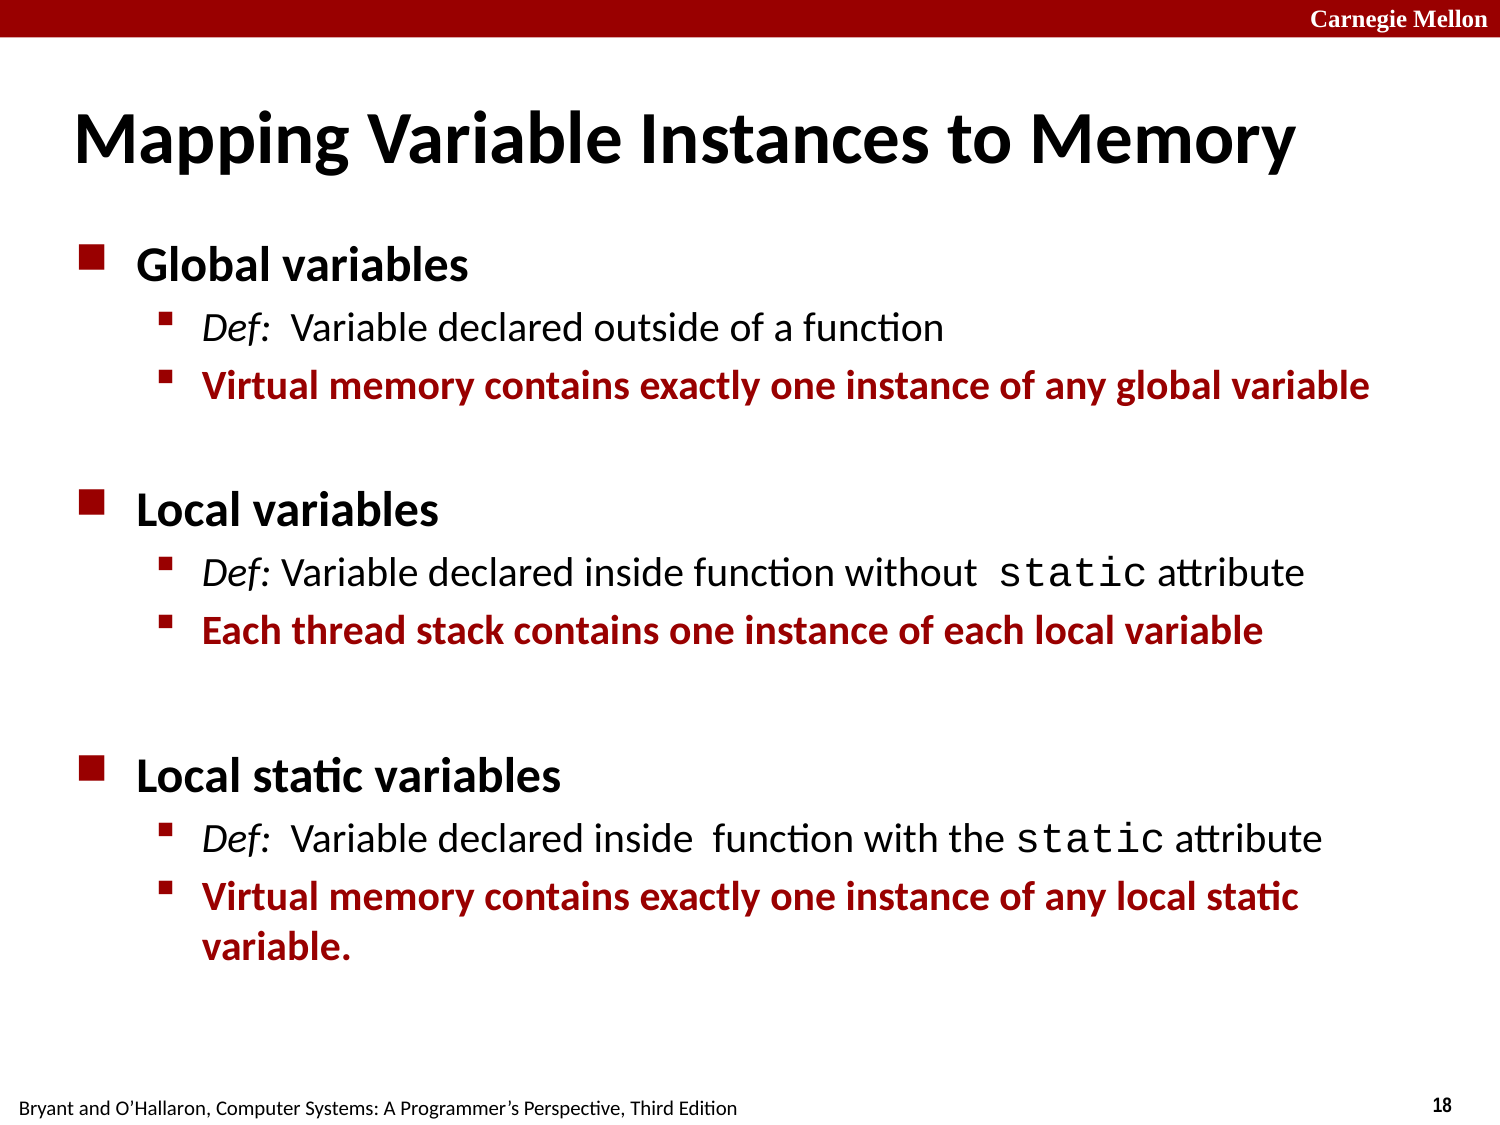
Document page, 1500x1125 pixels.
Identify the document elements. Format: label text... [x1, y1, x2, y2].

list Global variables Def: Variable declared outside of a function Virtual memory contains exactly one instance of any global variable Local variables Def: Variable declared inside function without static attribute Each thread stack contains one instance of each local variable Local static variables Def: Variable declared inside function with the static attribute Virtual memory contains exactly one instance of any local static variable. [64, 223, 1451, 1040]
title Mapping Variable Instances to Memory [58, 71, 1451, 197]
